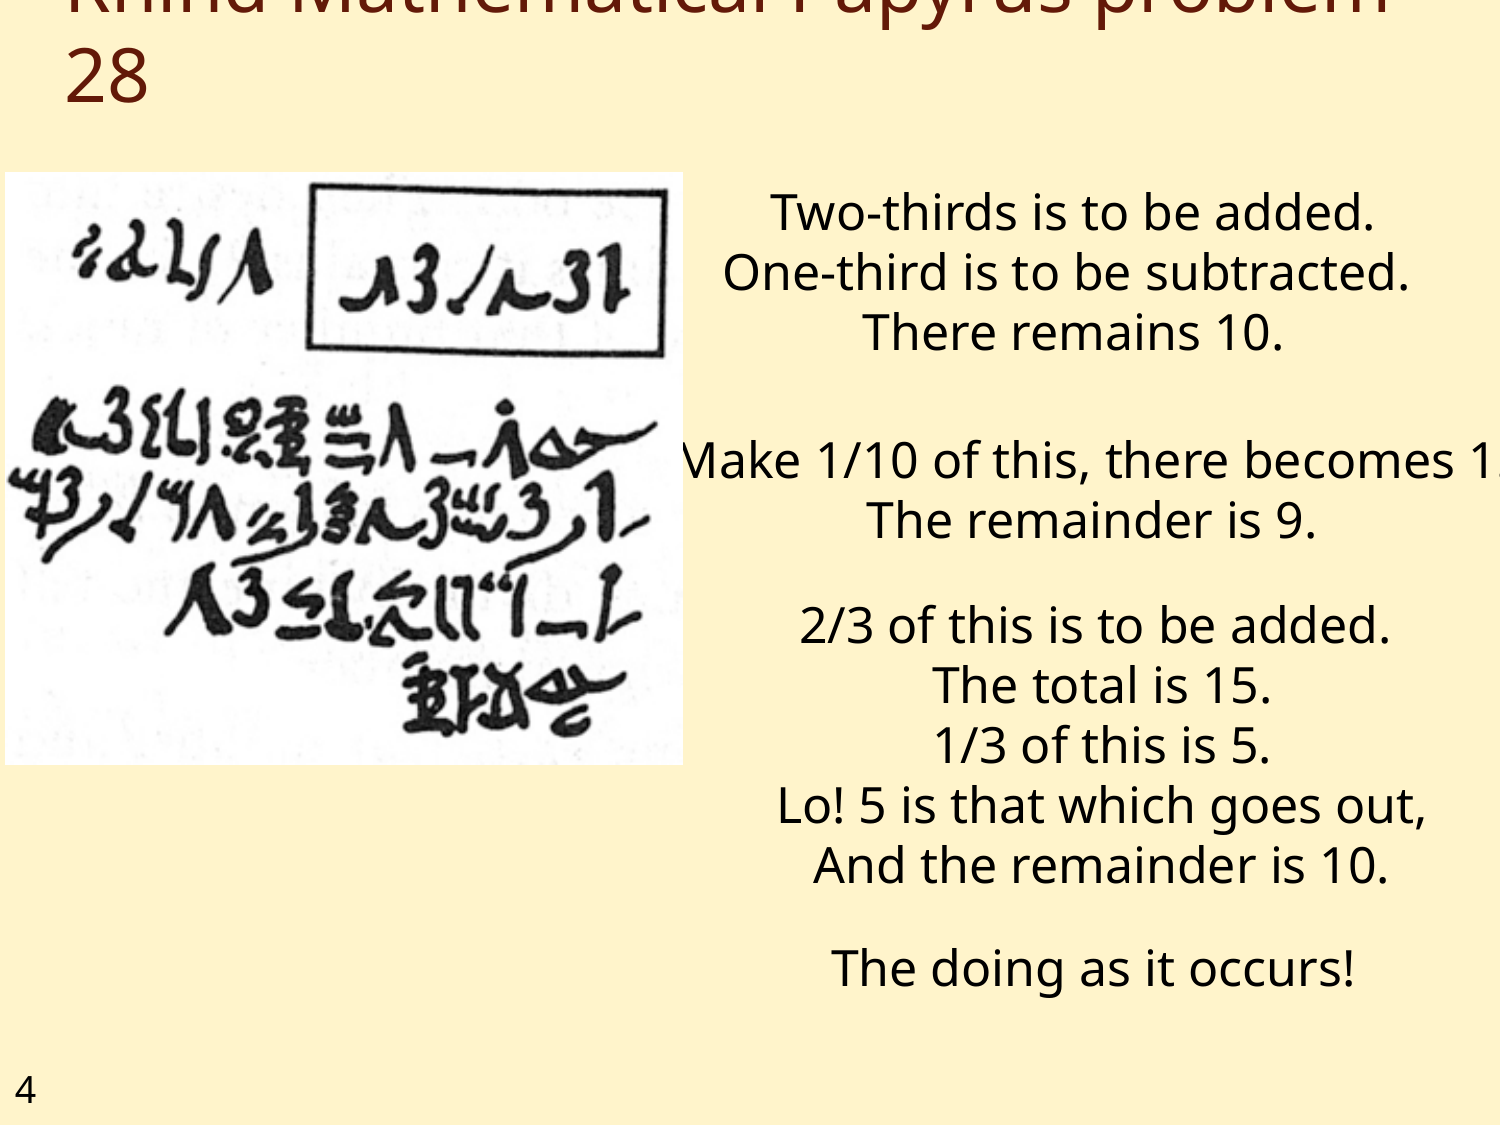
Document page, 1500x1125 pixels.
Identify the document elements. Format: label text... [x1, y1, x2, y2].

text_box Make 1/10 of this, there becomes 1. The remainder is 9. [688, 420, 1500, 556]
text_box The doing as it occurs! [816, 928, 1371, 1004]
text_box Two-thirds is to be added. One-third is to be subtracted. There remains 10. [707, 172, 1440, 368]
picture [5, 172, 684, 765]
text_box 2/3 of this is to be added. The total is 15. 1/3 of this is 5. Lo! 5 is that which goes out, And the remainder is 10. [761, 586, 1444, 901]
title Rhind Mathematical Papyrus problem 28 [49, 24, 1483, 126]
